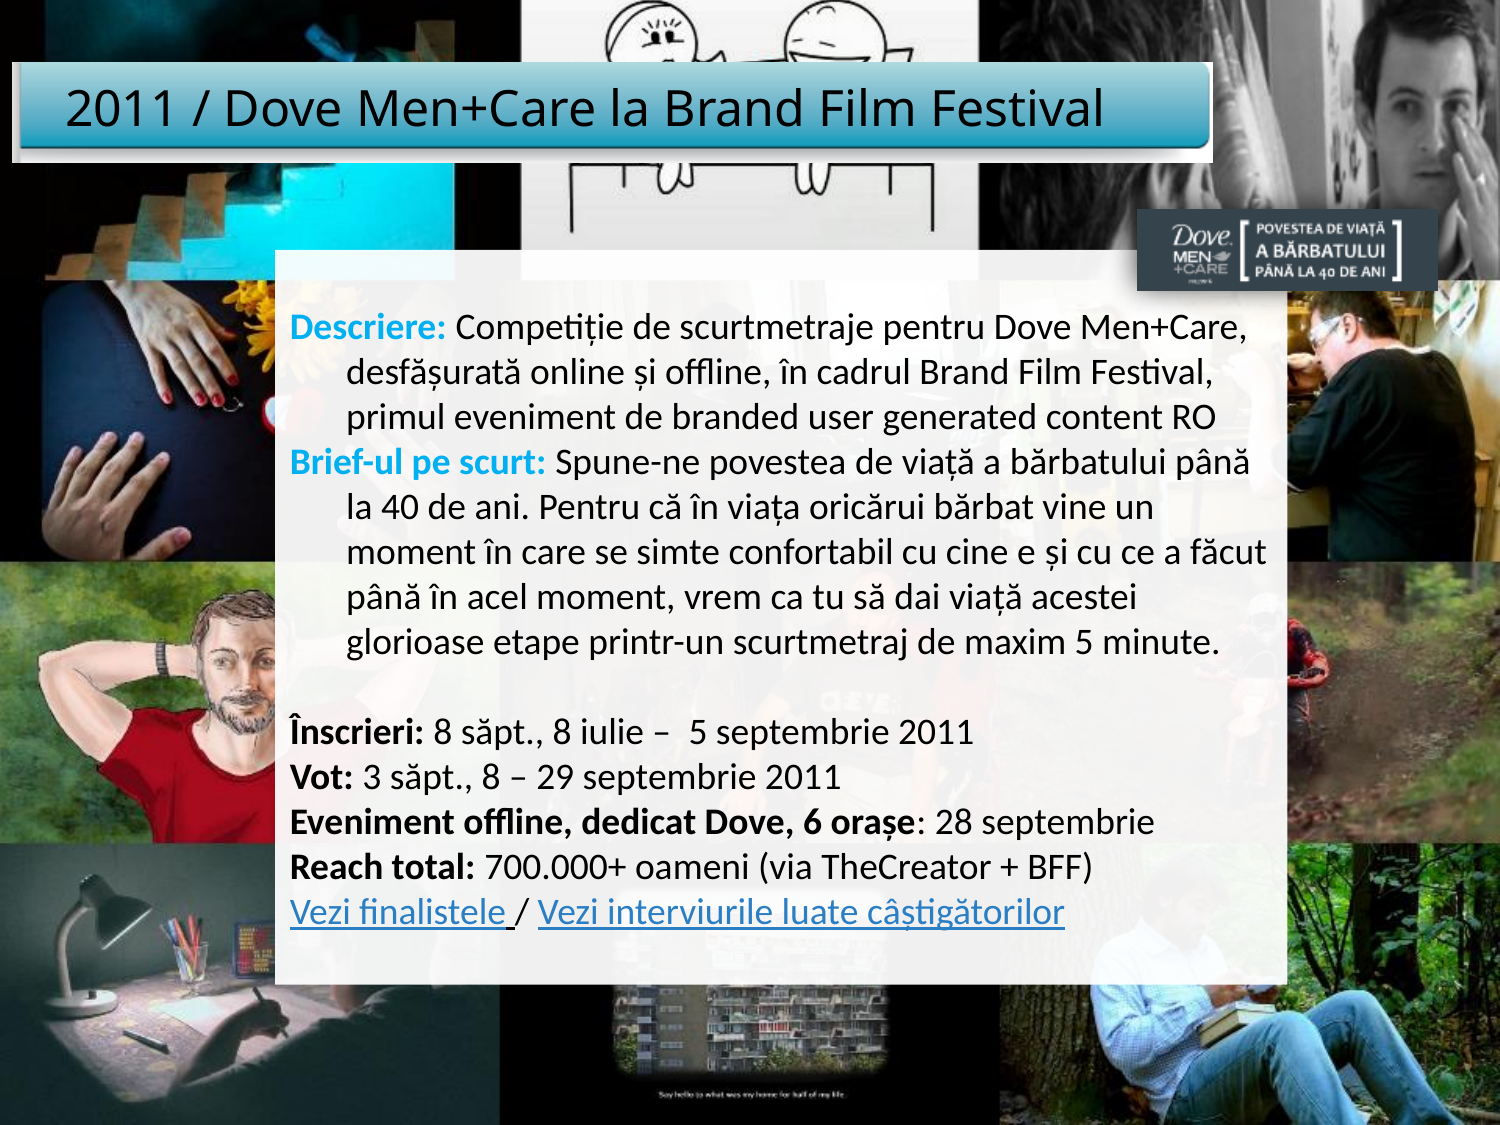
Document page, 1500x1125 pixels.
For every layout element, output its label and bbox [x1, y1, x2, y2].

list [0, 0, 1500, 1125]
picture [12, 62, 1213, 163]
picture [1136, 209, 1438, 291]
